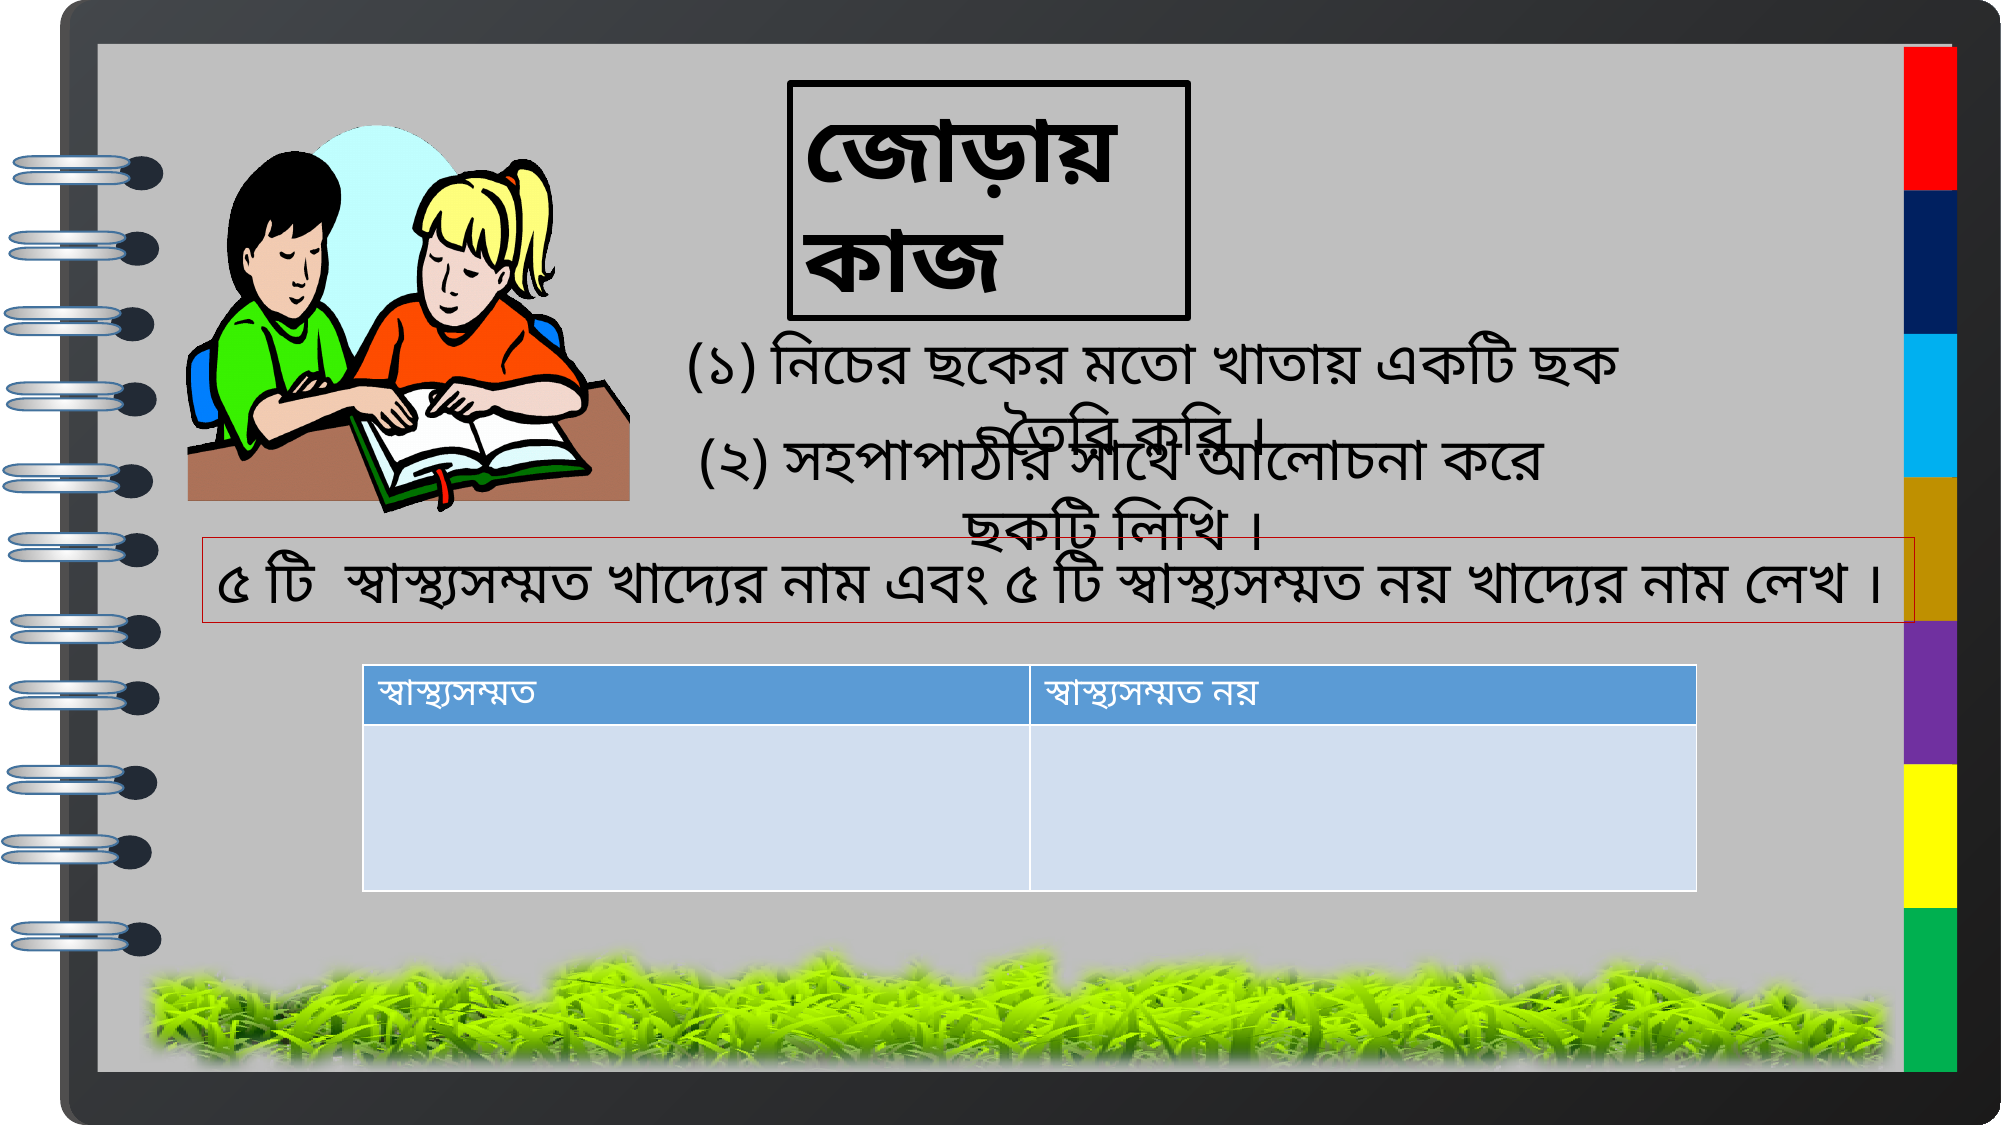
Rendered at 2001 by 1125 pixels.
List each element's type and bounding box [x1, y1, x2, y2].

picture [185, 100, 630, 538]
text_box [2, 0, 2000, 1125]
picture [139, 901, 1896, 1072]
